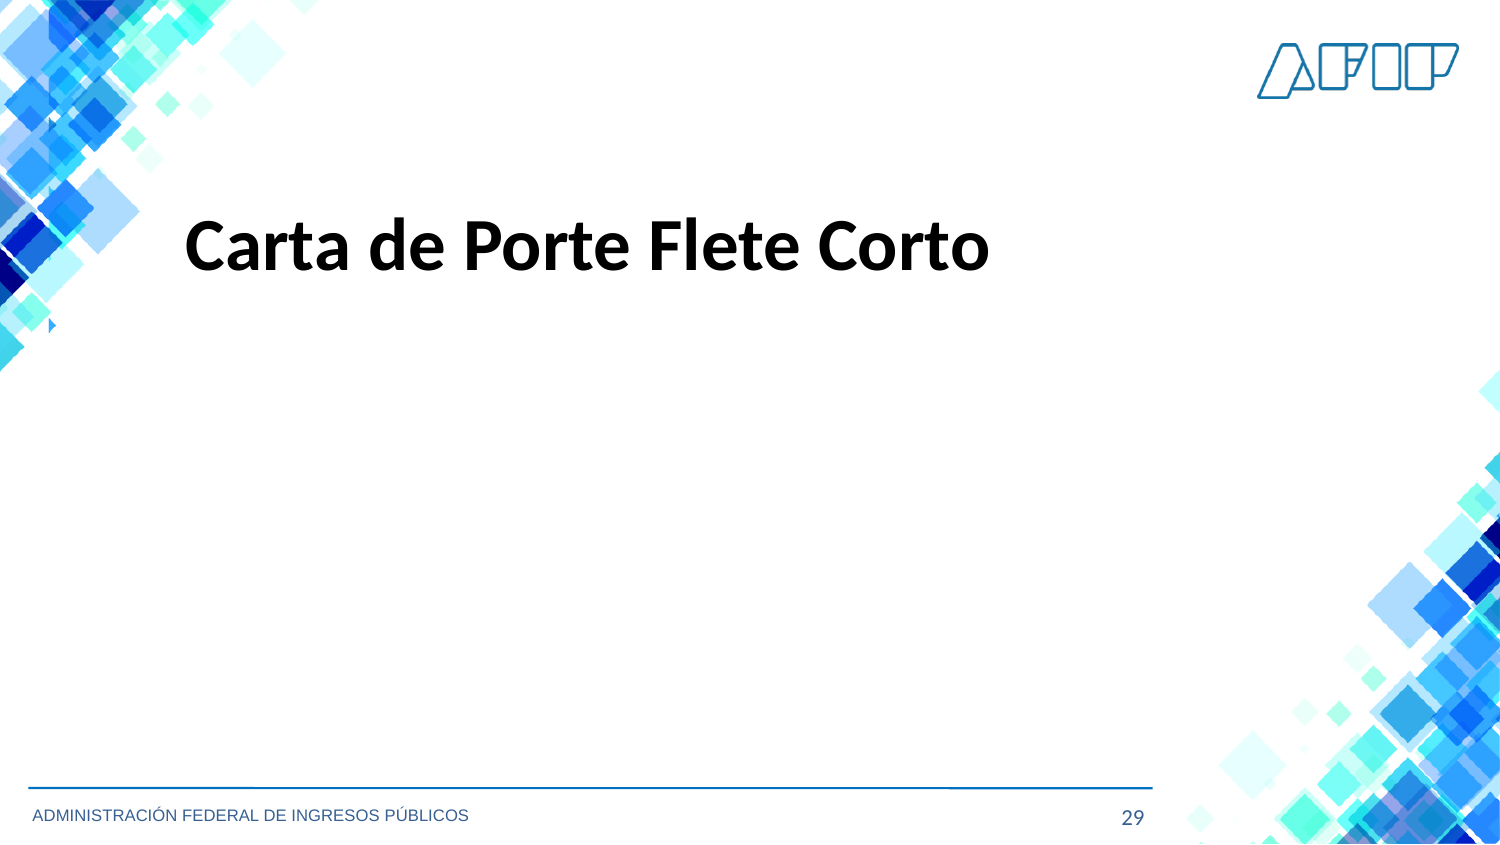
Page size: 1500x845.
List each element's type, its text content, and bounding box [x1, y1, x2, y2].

picture [0, 0, 1500, 844]
text_box Carta de Porte Flete Corto [170, 187, 1012, 293]
